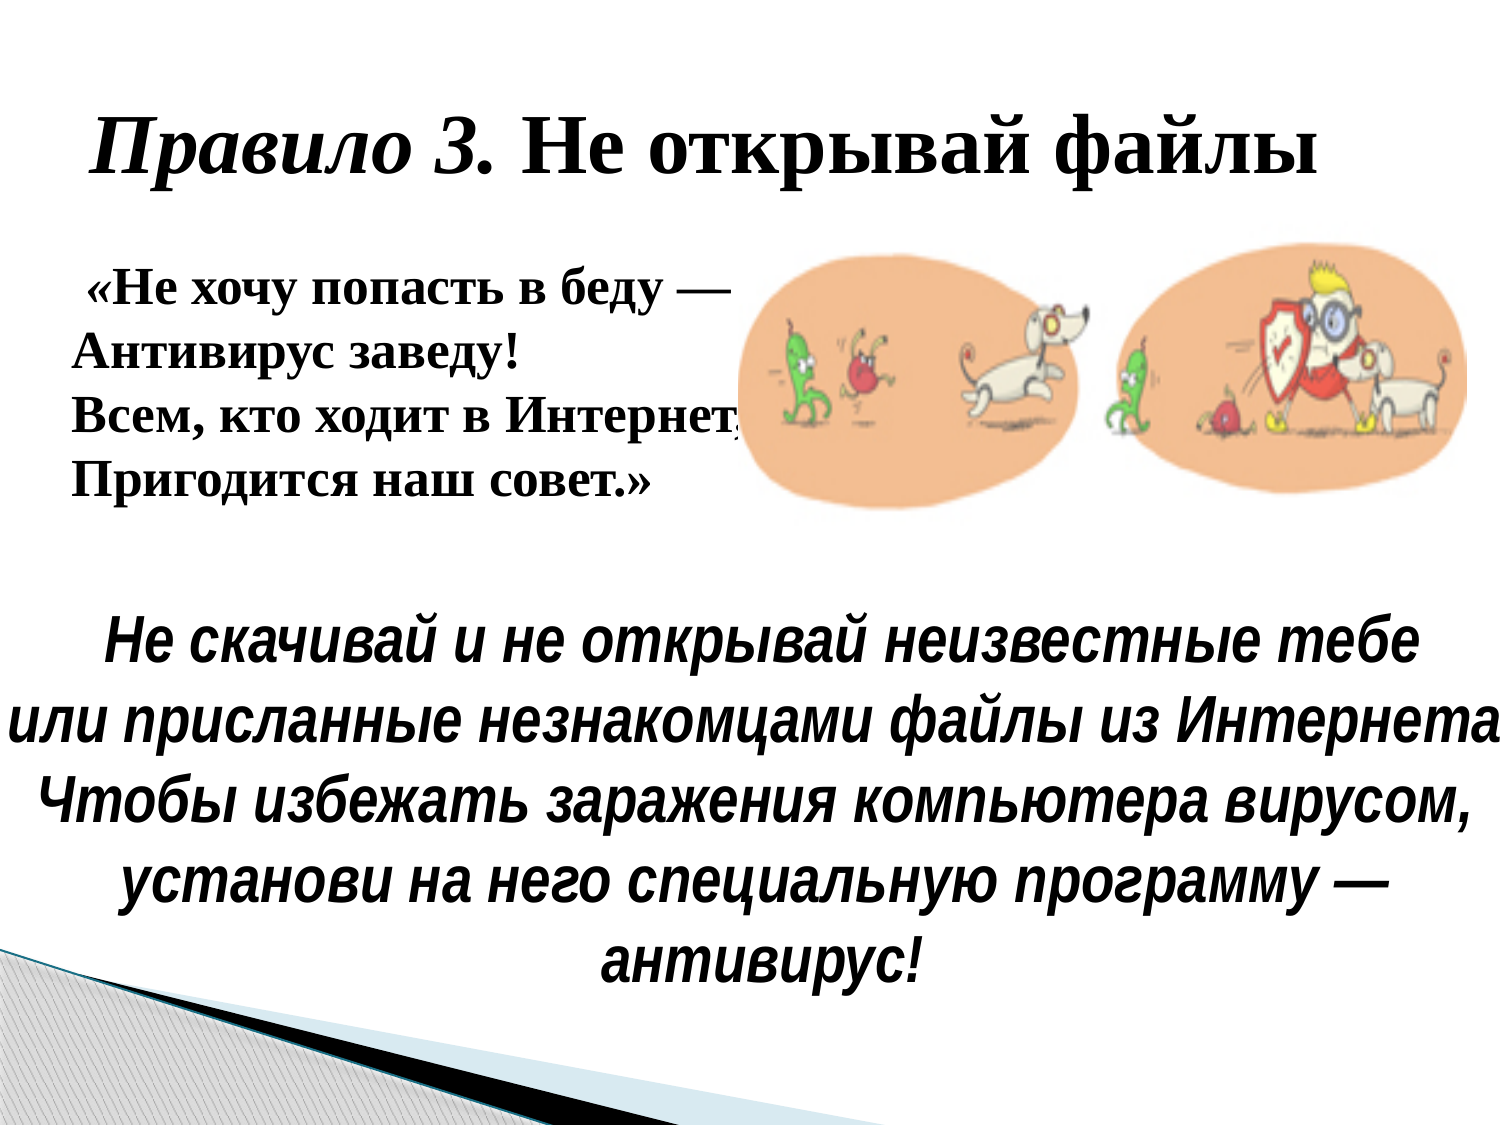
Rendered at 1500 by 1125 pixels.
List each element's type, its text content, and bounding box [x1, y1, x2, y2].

picture [737, 196, 1467, 540]
title Правило 3. Не открывай файлы [75, 45, 1425, 233]
text_box Не скачивай и не открывай неизвестные тебе или присланные незнакомцами файлы из Интернета. Чтобы избежать заражения компьютера вирусом, установи на него специальную программу — антивирус! [0, 588, 1500, 1003]
list «Не хочу попасть в беду — Антивирус заведу! Всем, кто ходит в Интернет, Пригодится наш совет.» [0, 243, 788, 568]
